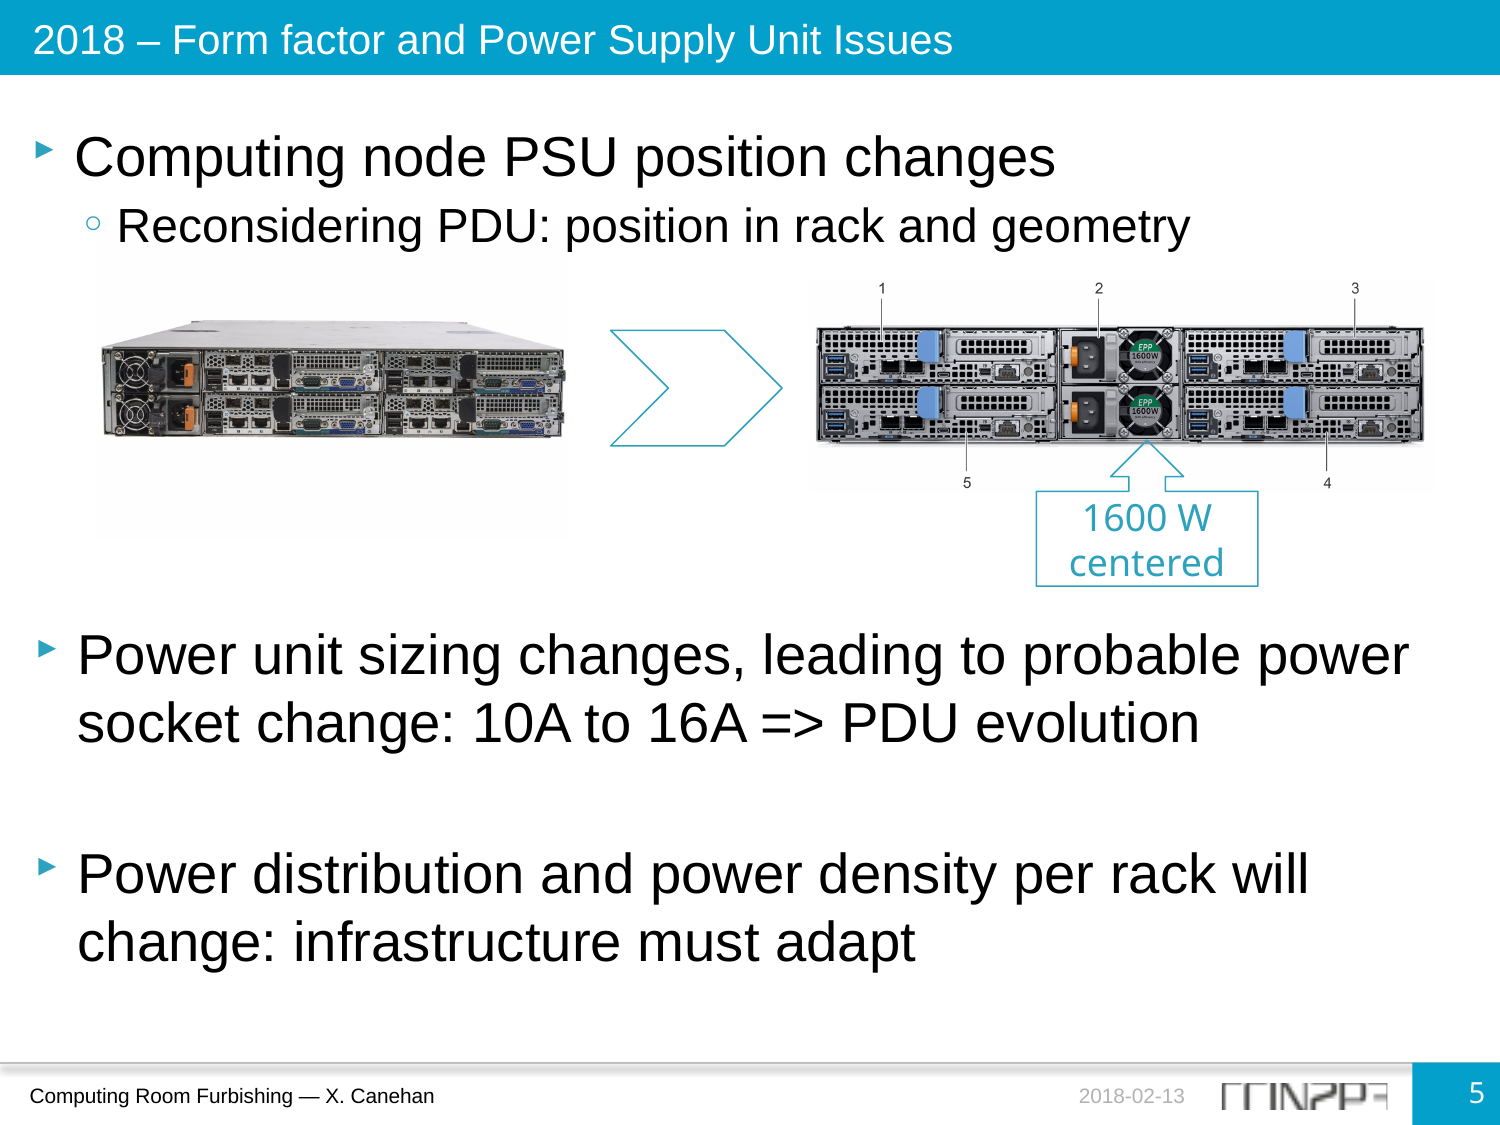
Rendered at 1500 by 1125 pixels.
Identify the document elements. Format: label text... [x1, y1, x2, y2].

picture [808, 278, 1436, 494]
list 2018 – Form factor and Power Supply Unit Issues [0, 0, 1500, 75]
text_box [610, 330, 783, 446]
slide_number 5 [1412, 1072, 1500, 1125]
footer Computing Room Furbishing — X. Canehan [0, 1065, 1062, 1125]
text_box Power unit sizing changes, leading to probable power socket change: 10A to 16A => PDU evolution Power distribution and power density per rack will change: infrastructure must adapt [2, 611, 1500, 1072]
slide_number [1062, 1072, 1200, 1125]
picture [94, 219, 573, 540]
text_box 1600 W centered [1036, 506, 1258, 587]
list Computing node PSU position changes Reconsidering PDU: position in rack and geometry [0, 112, 1500, 468]
